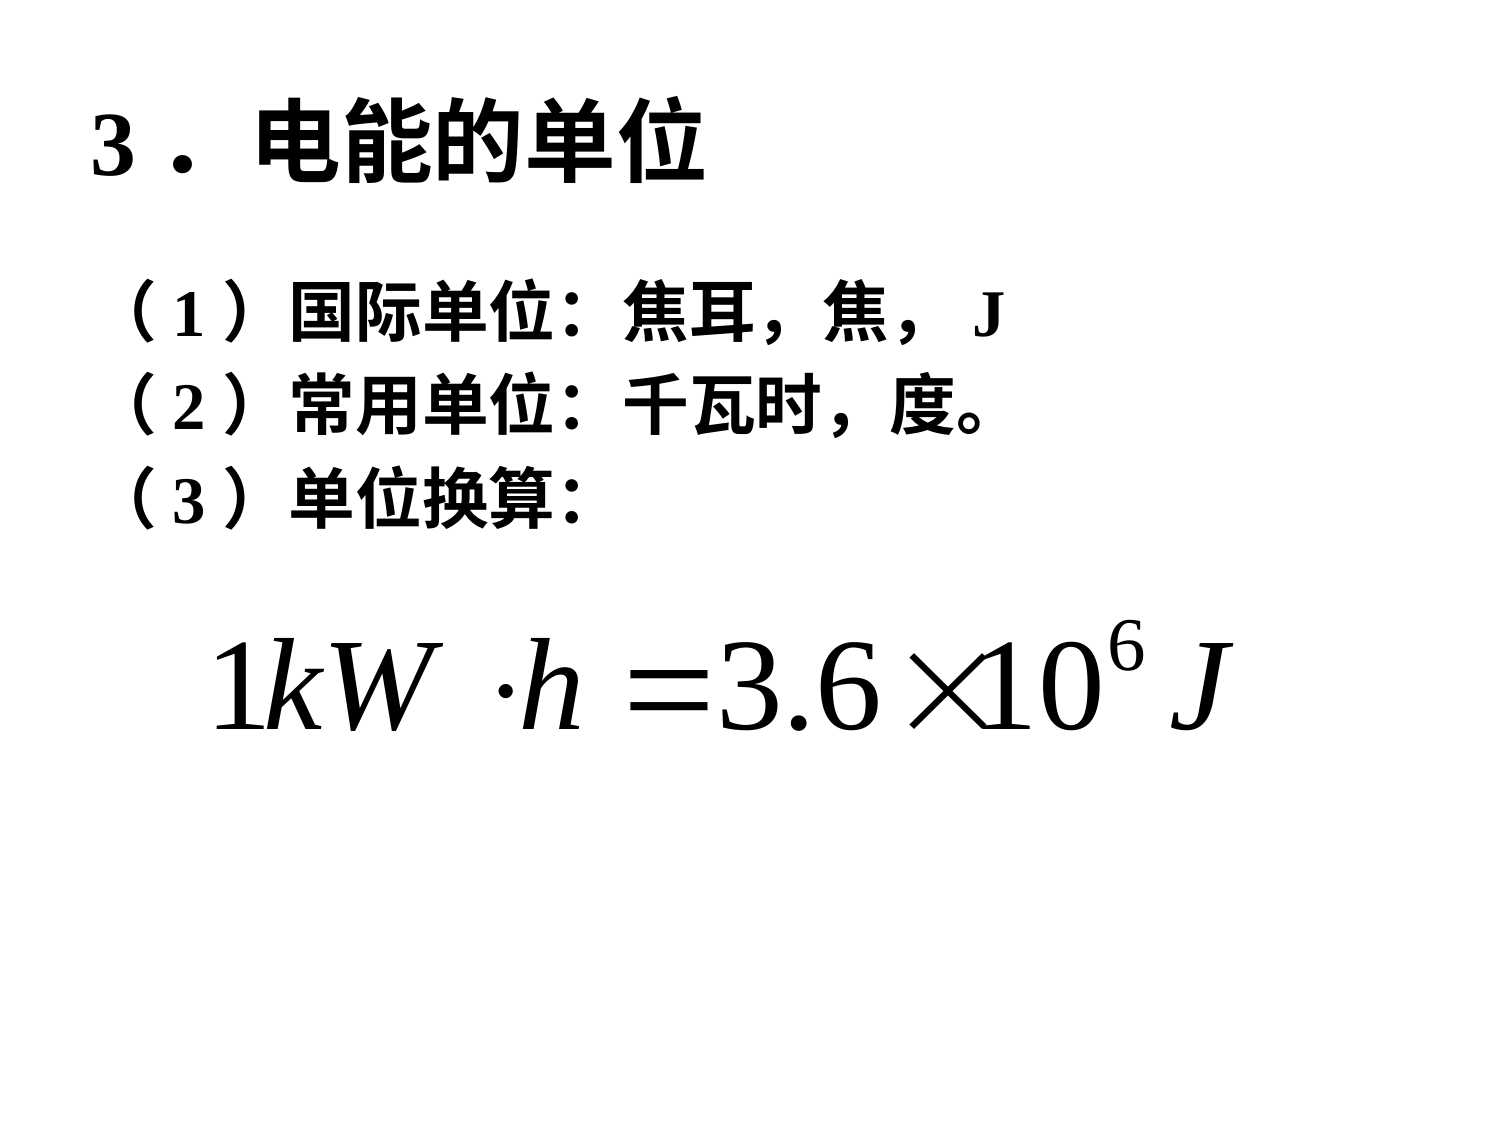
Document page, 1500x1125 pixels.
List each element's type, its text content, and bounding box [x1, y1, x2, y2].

title 3．电能的单位 [74, 44, 1426, 233]
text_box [199, 587, 1267, 763]
list （1）国际单位：焦耳，焦，J （2）常用单位：千瓦时，度。 （3）单位换算： [74, 262, 1413, 563]
